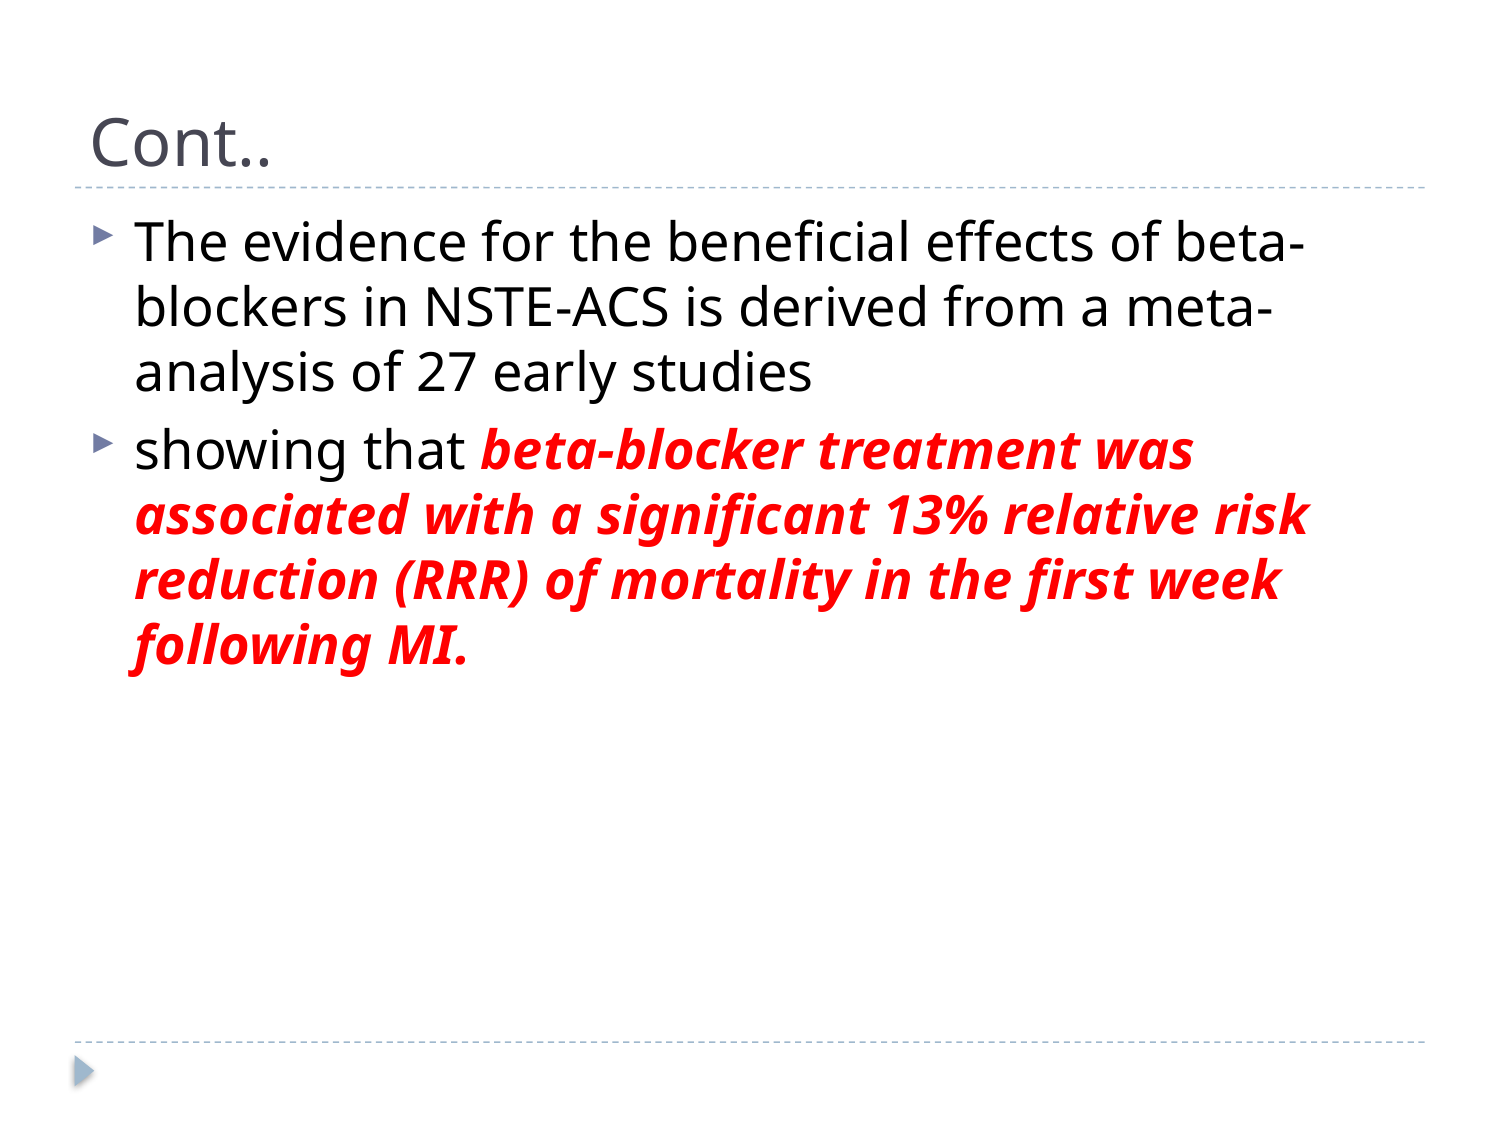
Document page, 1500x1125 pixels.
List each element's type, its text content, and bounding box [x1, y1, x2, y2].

title Cont.. [75, 24, 1425, 188]
list The evidence for the beneficial effects of beta-blockers in NSTE-ACS is derived from a meta-analysis of 27 early studies showing that beta-blocker treatment was associated with a significant 13% relative risk reduction (RRR) of mortality in the first week following MI. [75, 200, 1425, 1010]
